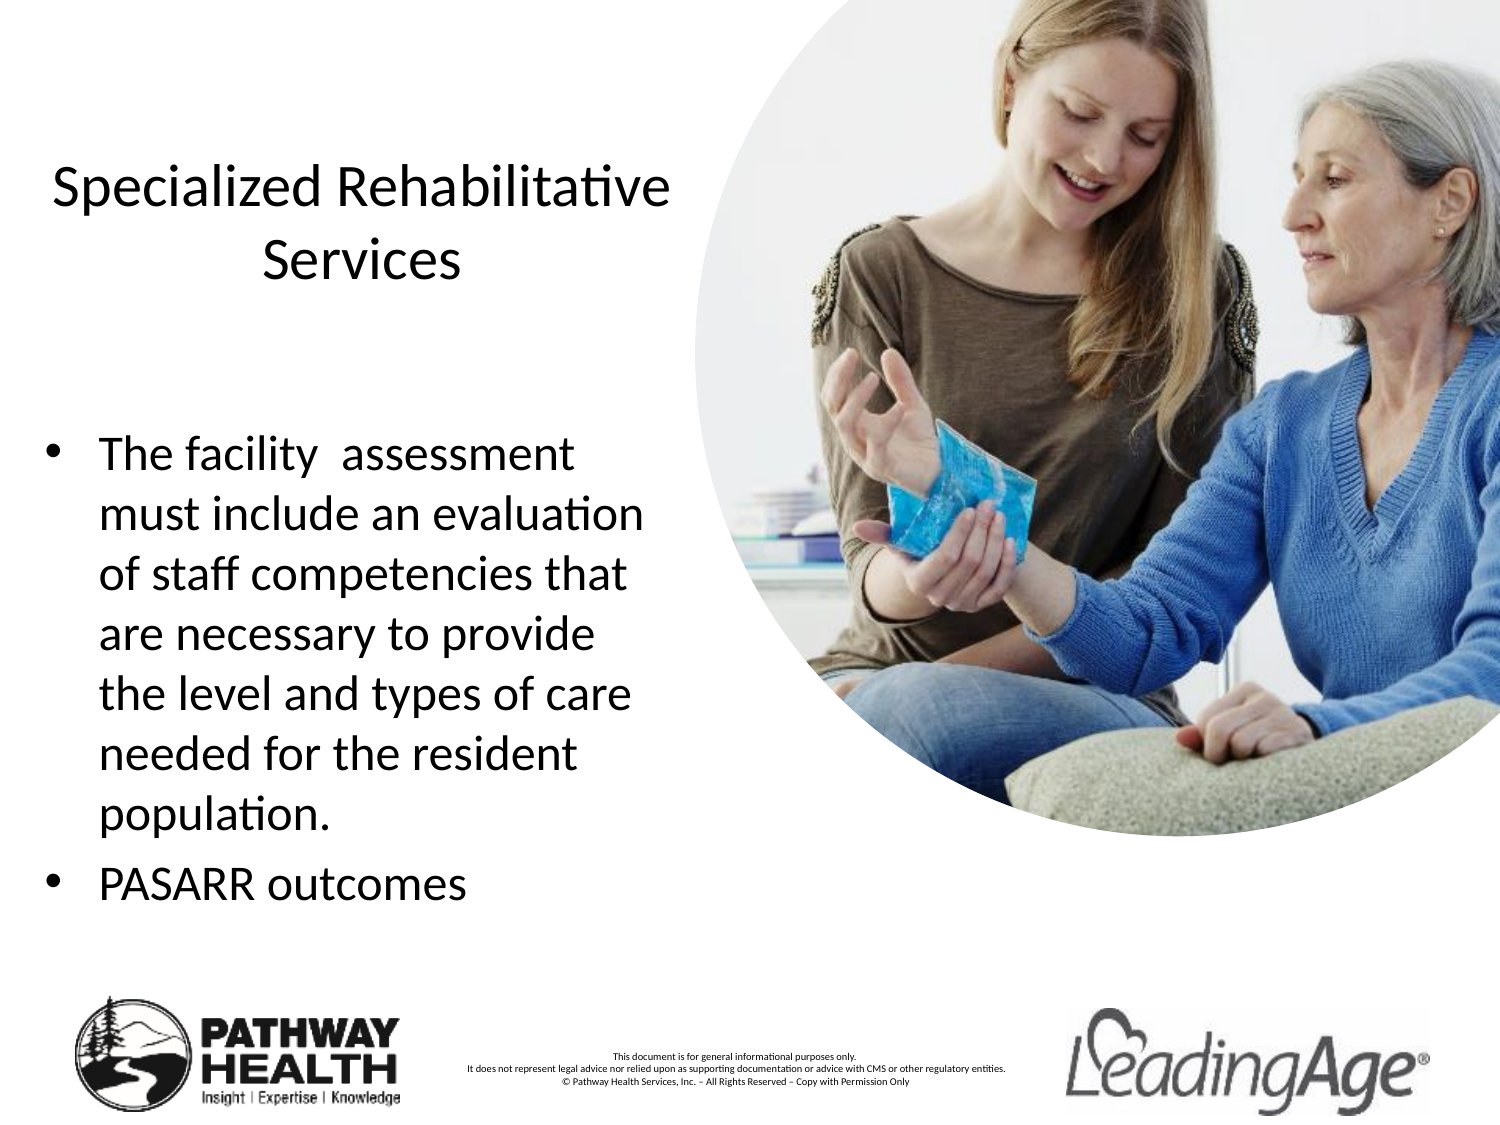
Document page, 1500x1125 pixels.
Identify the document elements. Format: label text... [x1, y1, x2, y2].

picture [694, 0, 1500, 837]
list The facility assessment must include an evaluation of staff competencies that are necessary to provide the level and types of care needed for the resident population. PASARR outcomes [29, 412, 684, 925]
title Specialized Rehabilitative Services [35, 137, 689, 301]
picture [75, 995, 400, 1112]
picture [1066, 1008, 1430, 1116]
